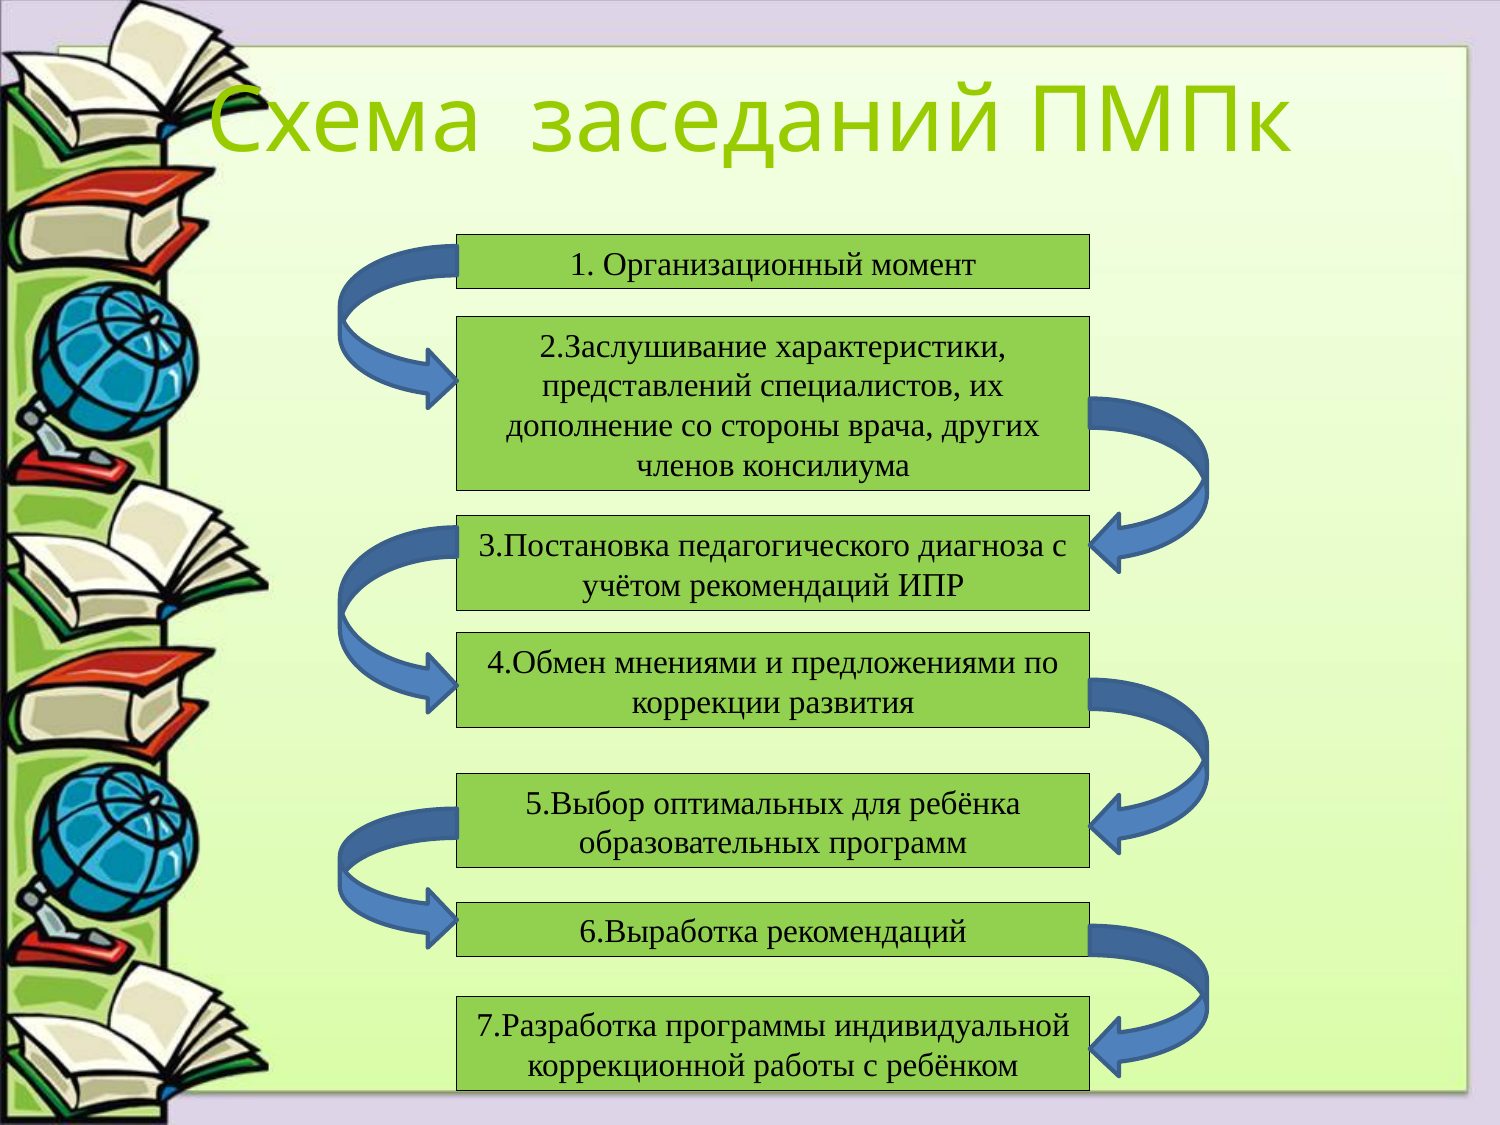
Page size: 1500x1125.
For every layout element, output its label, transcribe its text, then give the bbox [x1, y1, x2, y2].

title Схема заседаний ПМПк [112, 81, 1388, 259]
text_box 3.Постановка педагогического диагноза с учётом рекомендаций ИПР [456, 515, 1090, 611]
text_box 6.Выработка рекомендаций [456, 902, 1090, 957]
text_box 2.Заслушивание характеристики, представлений специалистов, их дополнение со стороны врача, других членов консилиума [456, 316, 1090, 491]
text_box [1087, 923, 1210, 1079]
text_box [1087, 677, 1210, 856]
text_box 7.Разработка программы индивидуальной коррекционной работы с ребёнком [456, 996, 1090, 1091]
text_box 1. Организационный момент [456, 234, 1090, 289]
text_box [337, 806, 460, 950]
text_box [337, 243, 460, 411]
text_box [337, 525, 460, 715]
picture [0, 0, 1500, 1125]
text_box 5.Выбор оптимальных для ребёнка образовательных программ [456, 773, 1090, 868]
text_box 4.Обмен мнениями и предложениями по коррекции развития [456, 632, 1090, 728]
text_box [1087, 396, 1210, 575]
